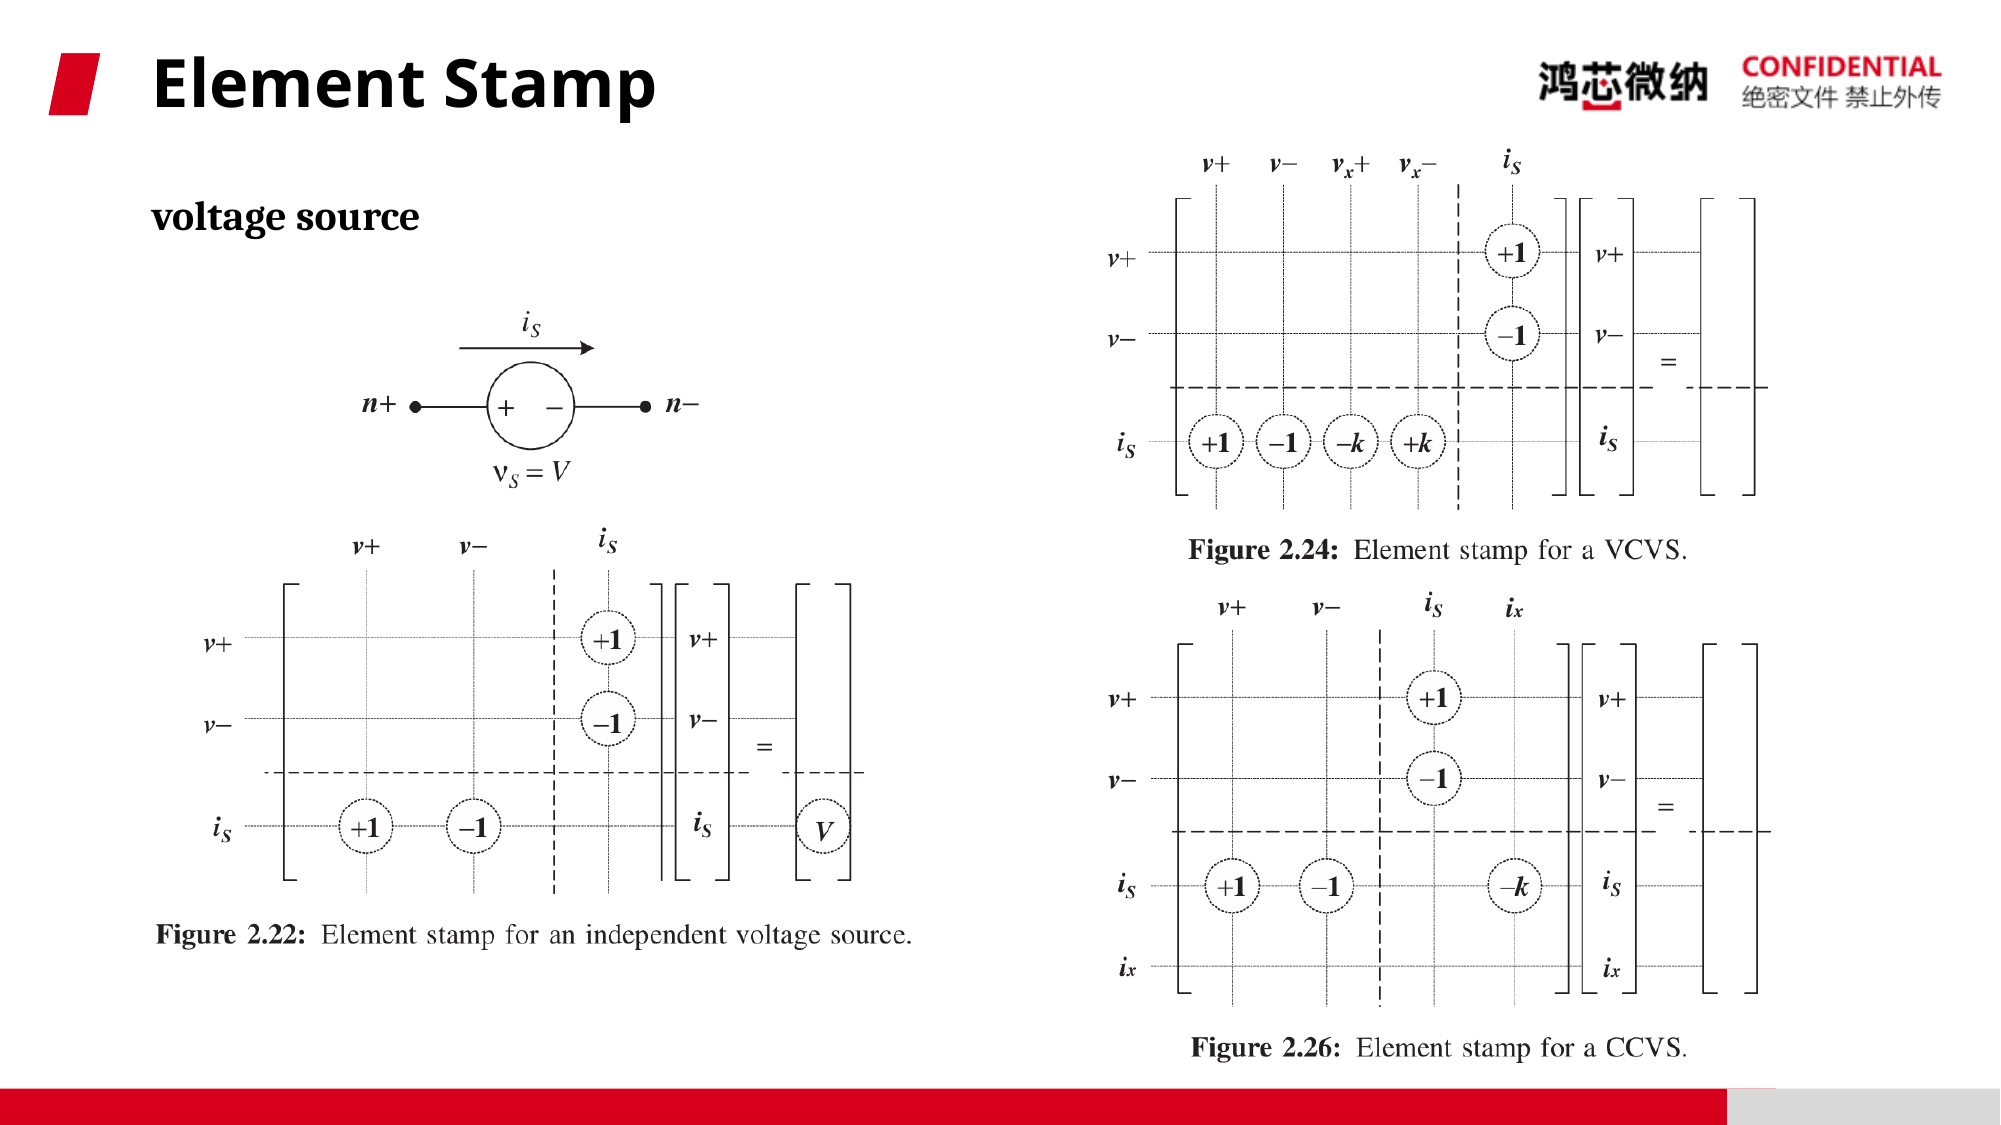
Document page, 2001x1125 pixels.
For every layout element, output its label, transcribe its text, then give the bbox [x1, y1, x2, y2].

text_box voltage source [136, 181, 763, 246]
picture [115, 527, 946, 969]
picture [1068, 0, 1981, 1073]
title Element Stamp [136, 0, 1862, 195]
slide_number [1512, 1021, 1962, 1081]
picture [335, 285, 746, 507]
